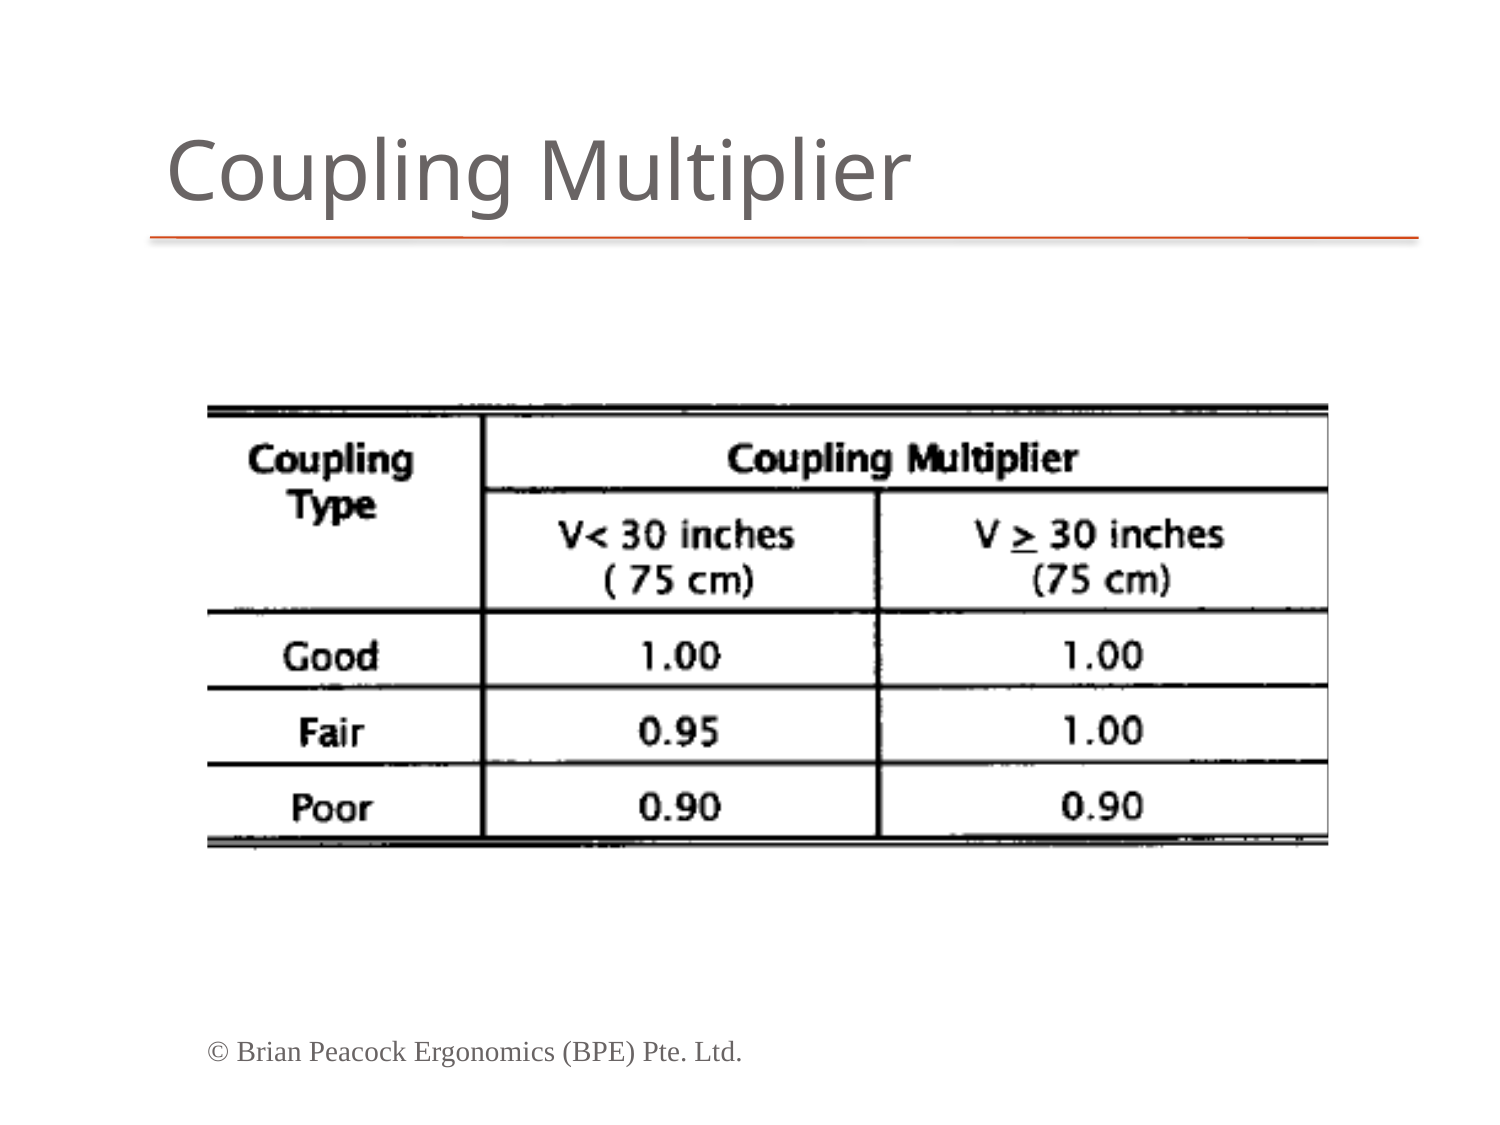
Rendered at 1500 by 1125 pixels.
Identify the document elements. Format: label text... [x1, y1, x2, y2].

title Coupling Multiplier [149, 44, 1426, 233]
footer © Brian Peacock Ergonomics (BPE) Pte. Ltd. [150, 1012, 800, 1088]
picture [206, 402, 1329, 852]
